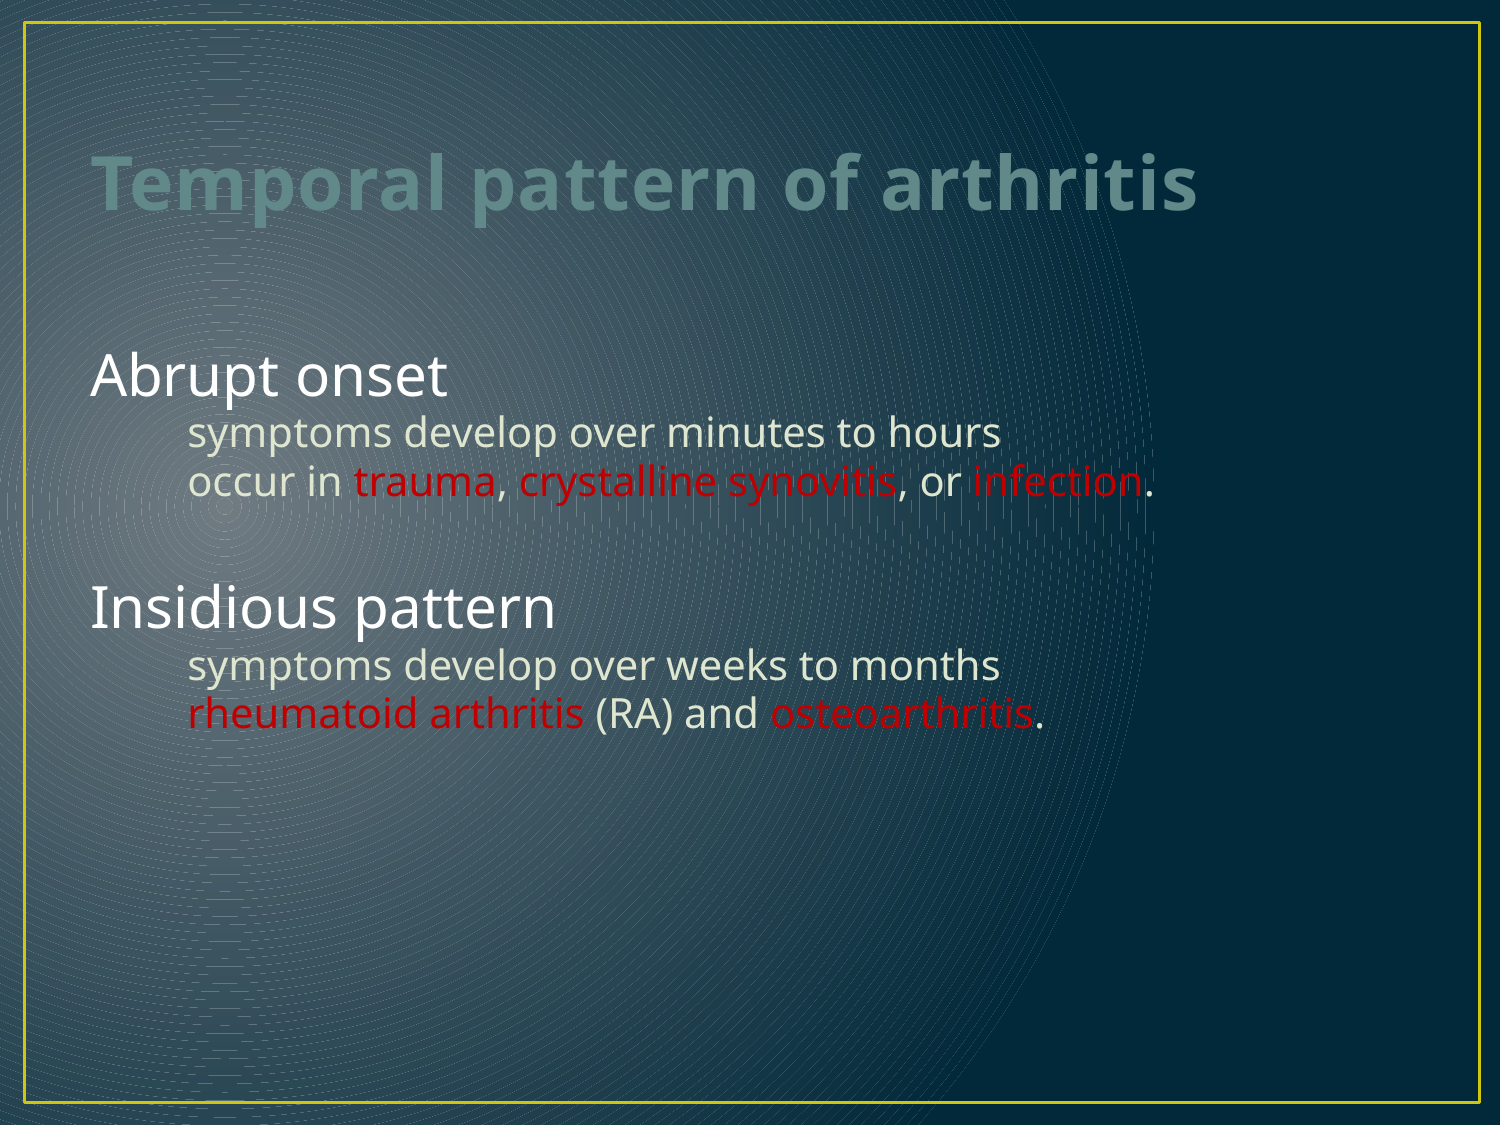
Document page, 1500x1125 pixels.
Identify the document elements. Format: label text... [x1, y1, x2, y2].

title Temporal pattern of arthritis [75, 45, 1425, 233]
list Abrupt onset symptoms develop over minutes to hours occur in trauma, crystalline synovitis, or infection. Insidious pattern symptoms develop over weeks to months rheumatoid arthritis (RA) and osteoarthritis. [75, 262, 1425, 1005]
